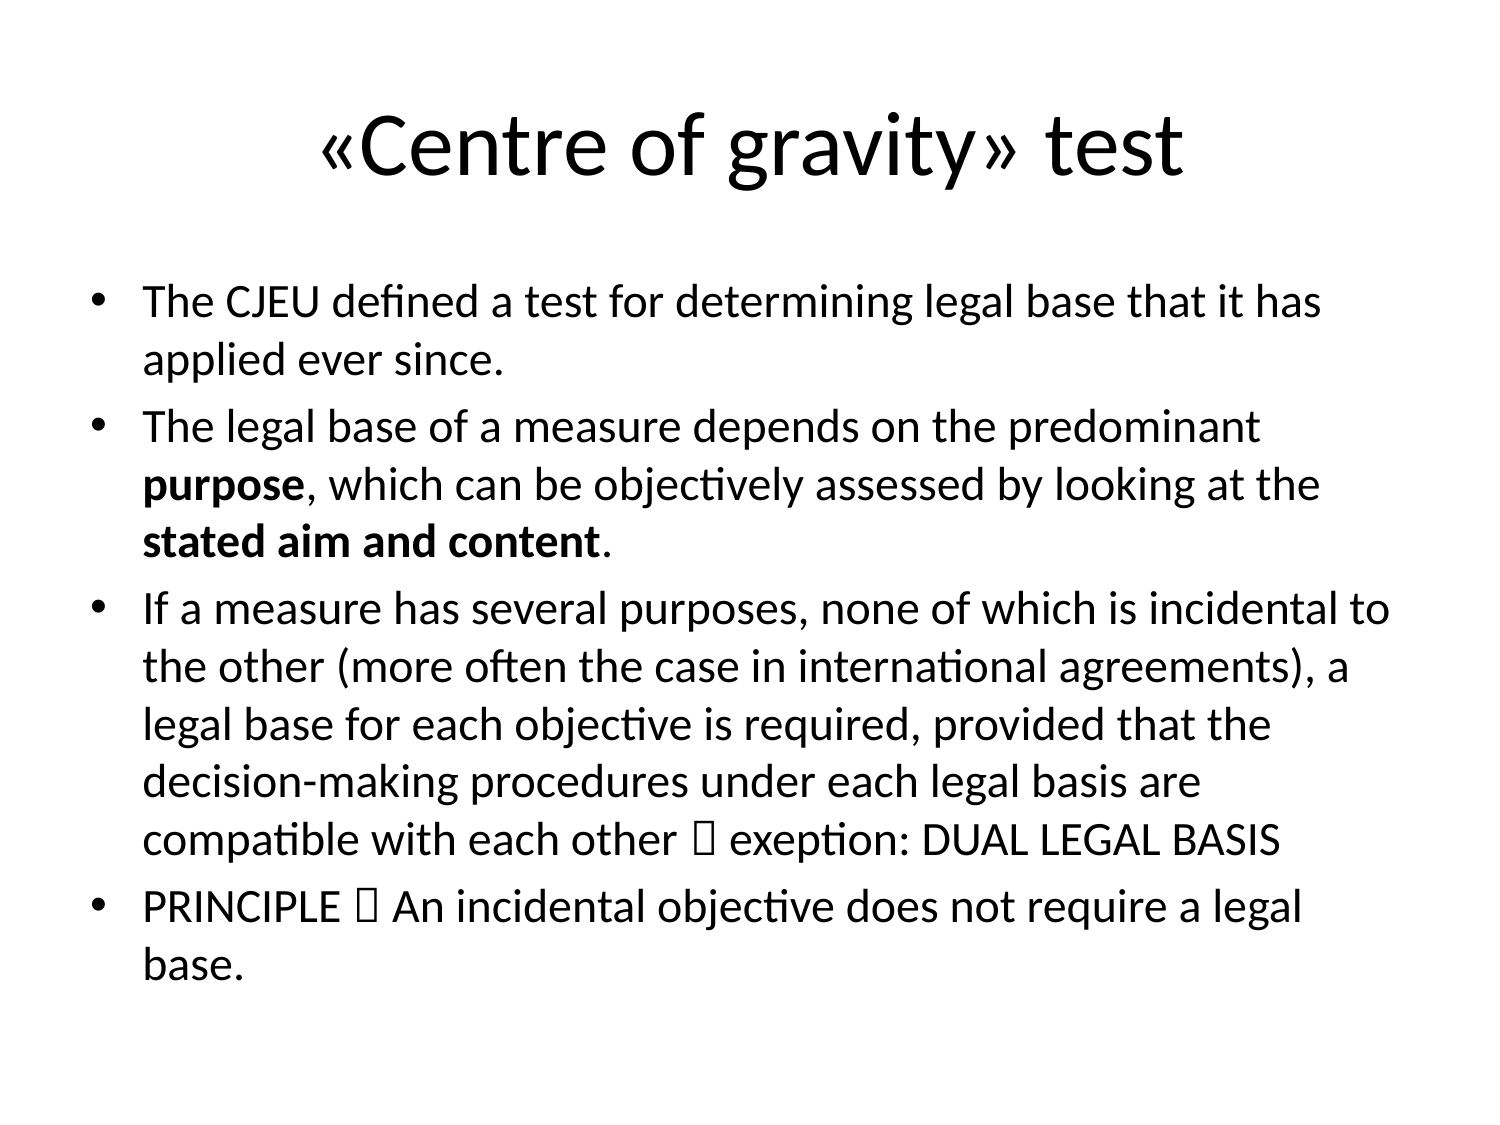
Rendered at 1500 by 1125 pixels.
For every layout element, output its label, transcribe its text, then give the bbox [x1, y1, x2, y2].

title «Centre of gravity» test [75, 45, 1425, 233]
list The CJEU defined a test for determining legal base that it has applied ever since. The legal base of a measure depends on the predominant purpose, which can be objectively assessed by looking at the stated aim and content. If a measure has several purposes, none of which is incidental to the other (more often the case in international agreements), a legal base for each objective is required, provided that the decision-making procedures under each legal basis are compatible with each other  exeption: DUAL LEGAL BASIS PRINCIPLE  An incidental objective does not require a legal base. [75, 262, 1425, 1005]
